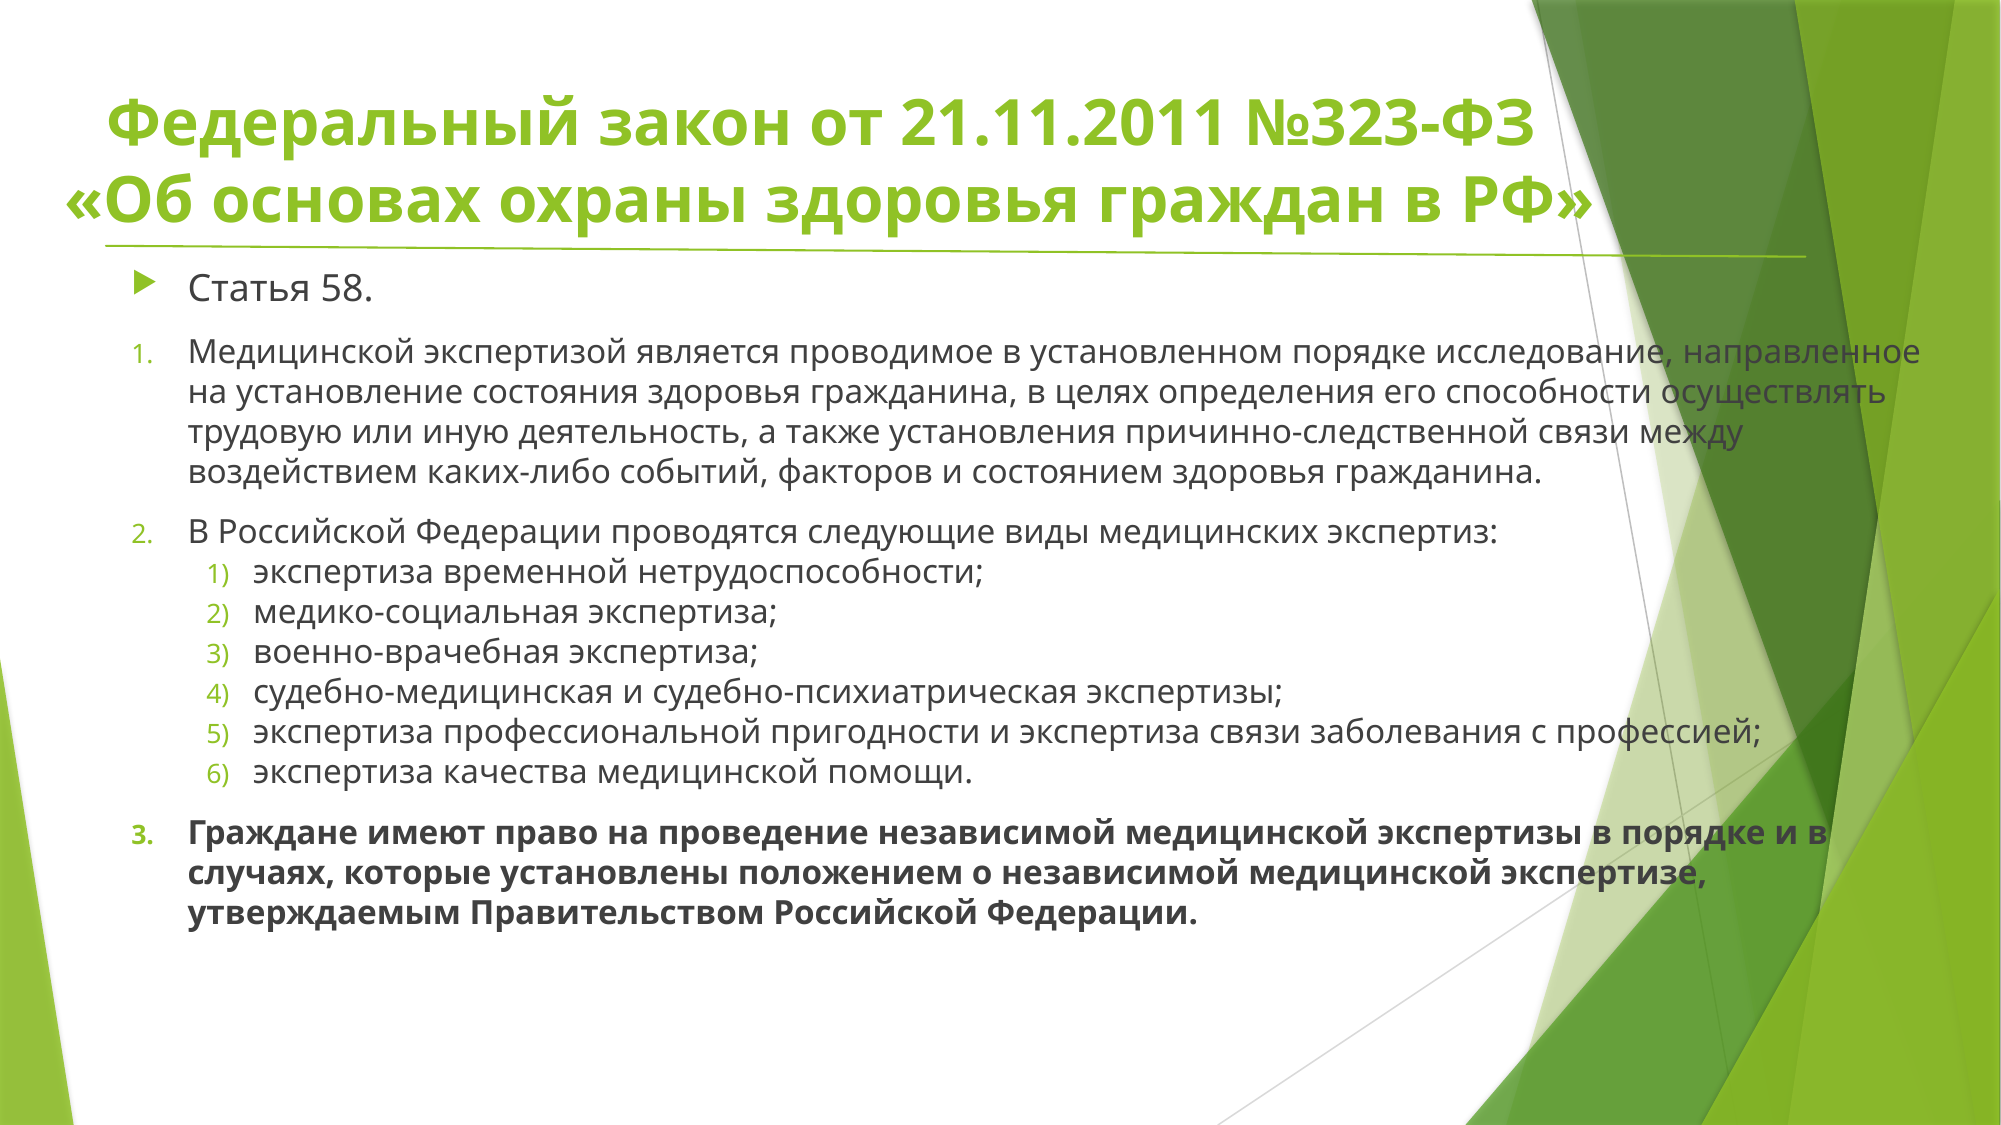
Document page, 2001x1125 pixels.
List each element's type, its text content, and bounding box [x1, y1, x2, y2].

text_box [105, 245, 1806, 258]
list Статья 58. Медицинской экспертизой является проводимое в установленном порядке исследование, направленное на установление состояния здоровья гражданина, в целях определения его способности осуществлять трудовую или иную деятельность, а также установления причинно-следственной связи между воздействием каких-либо событий, факторов и состоянием здоровья гражданина. В Российской Федерации проводятся следующие виды медицинских экспертиз: экспертиза временной нетрудоспособности; медико-социальная экспертиза; военно-врачебная экспертиза; судебно-медицинская и судебно-психиатрическая экспертизы; экспертиза профессиональной пригодности и экспертиза связи заболевания с профессией; экспертиза качества медицинской помощи. Граждане имеют право на проведение независимой медицинской экспертизы в порядке и в случаях, которые установлены положением о независимой медицинской экспертизе, утверждаемым Правительством Российской Федерации. [116, 256, 1945, 1025]
title Федеральный закон от 21.11.2011 №323-ФЗ «Об основах охраны здоровья граждан в РФ» [42, 74, 1618, 246]
